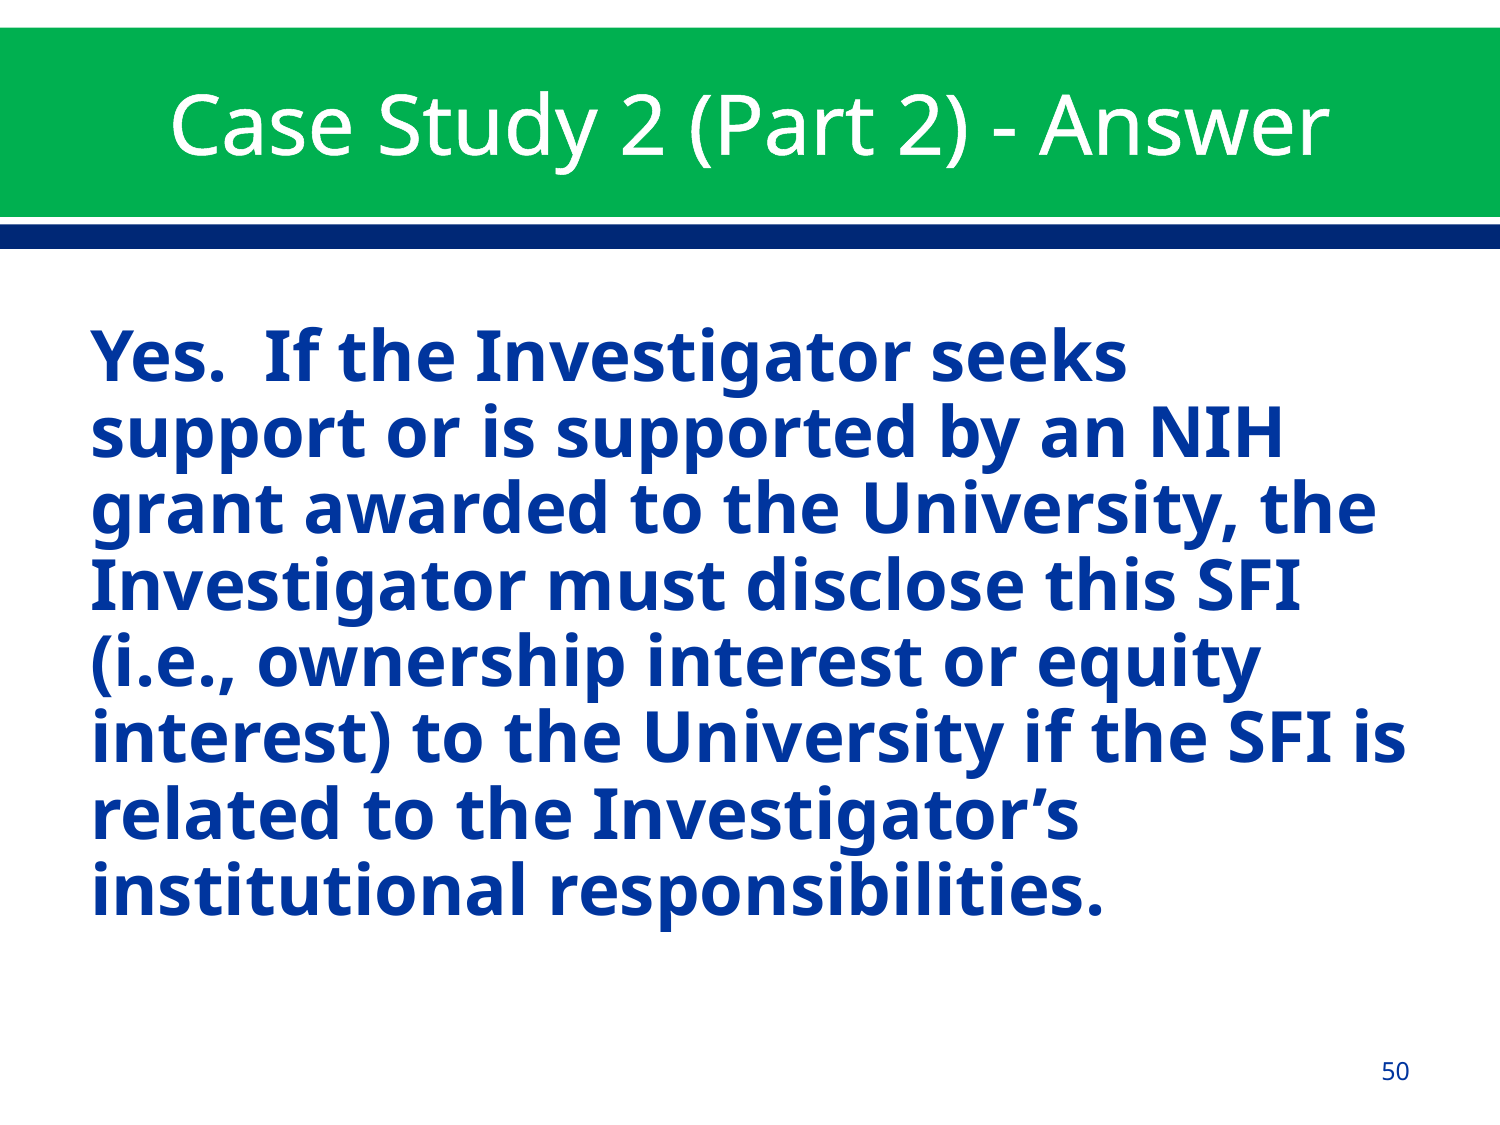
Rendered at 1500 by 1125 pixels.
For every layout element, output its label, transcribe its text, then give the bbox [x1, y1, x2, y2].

title Case Study 2 (Part 2) - Answer [75, 29, 1425, 213]
slide_number 50 [1074, 1042, 1425, 1103]
list Yes. If the Investigator seeks support or is supported by an NIH grant awarded to the University, the Investigator must disclose this SFI (i.e., ownership interest or equity interest) to the University if the SFI is related to the Investigator’s institutional responsibilities. [75, 312, 1425, 1063]
